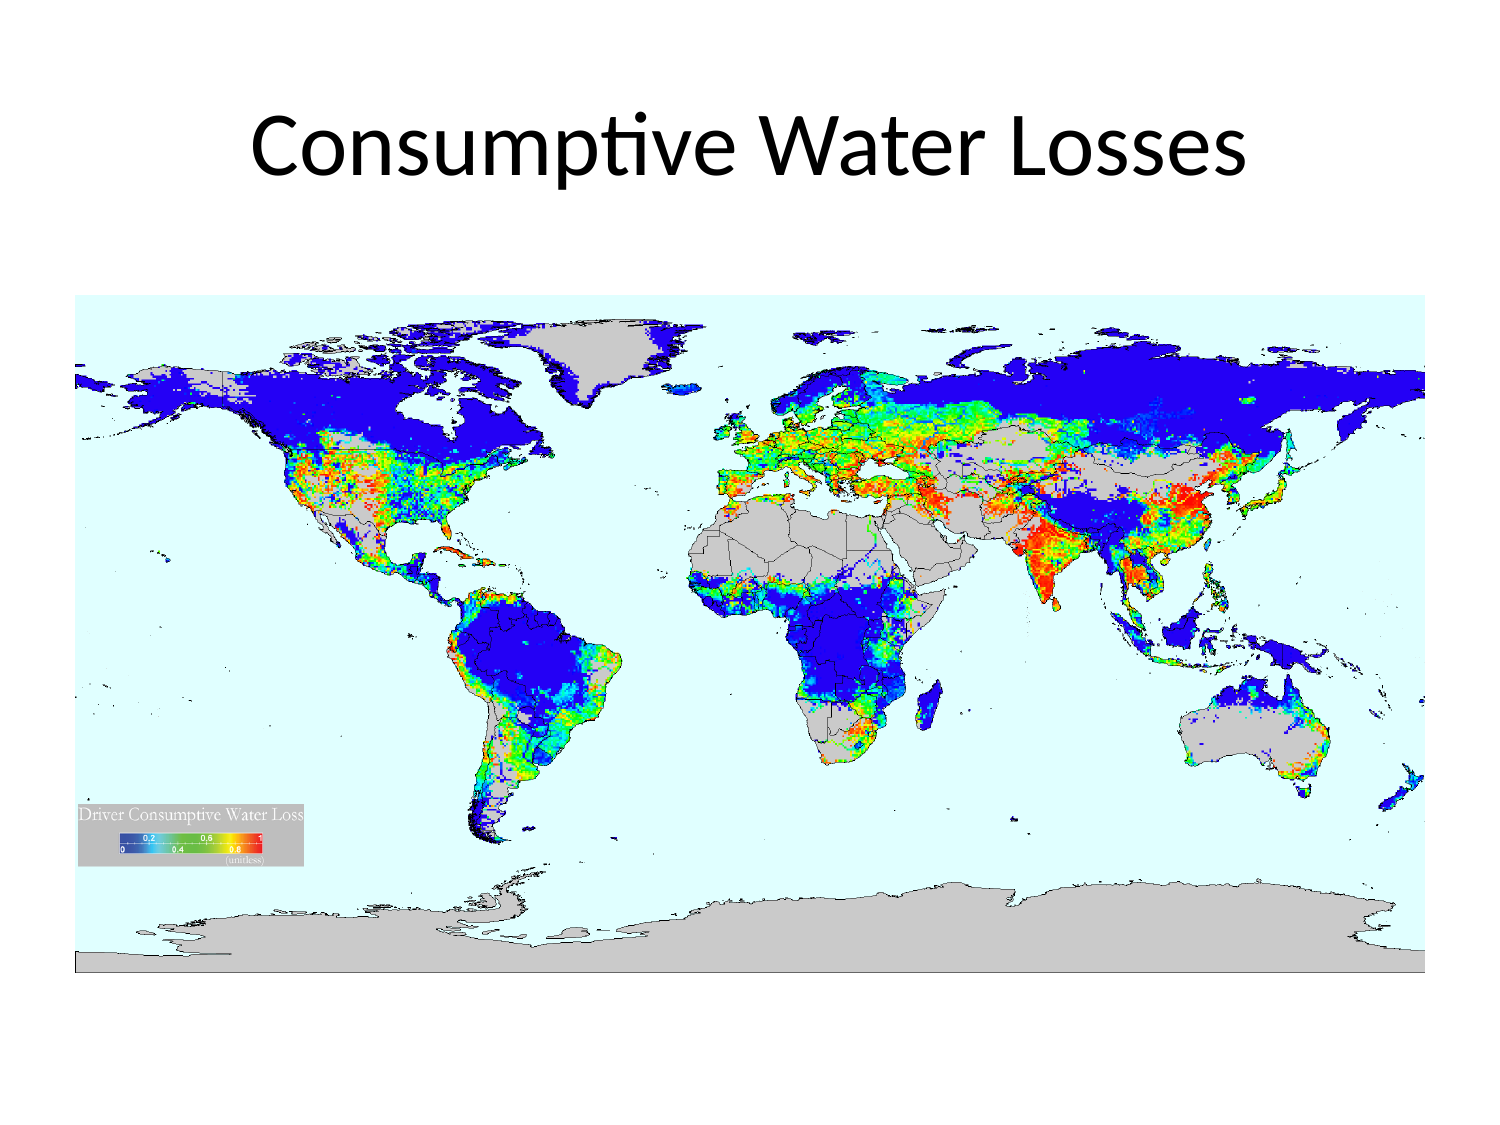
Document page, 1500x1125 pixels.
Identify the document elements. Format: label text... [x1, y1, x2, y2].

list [74, 294, 1426, 973]
title Consumptive Water Losses [75, 45, 1425, 233]
